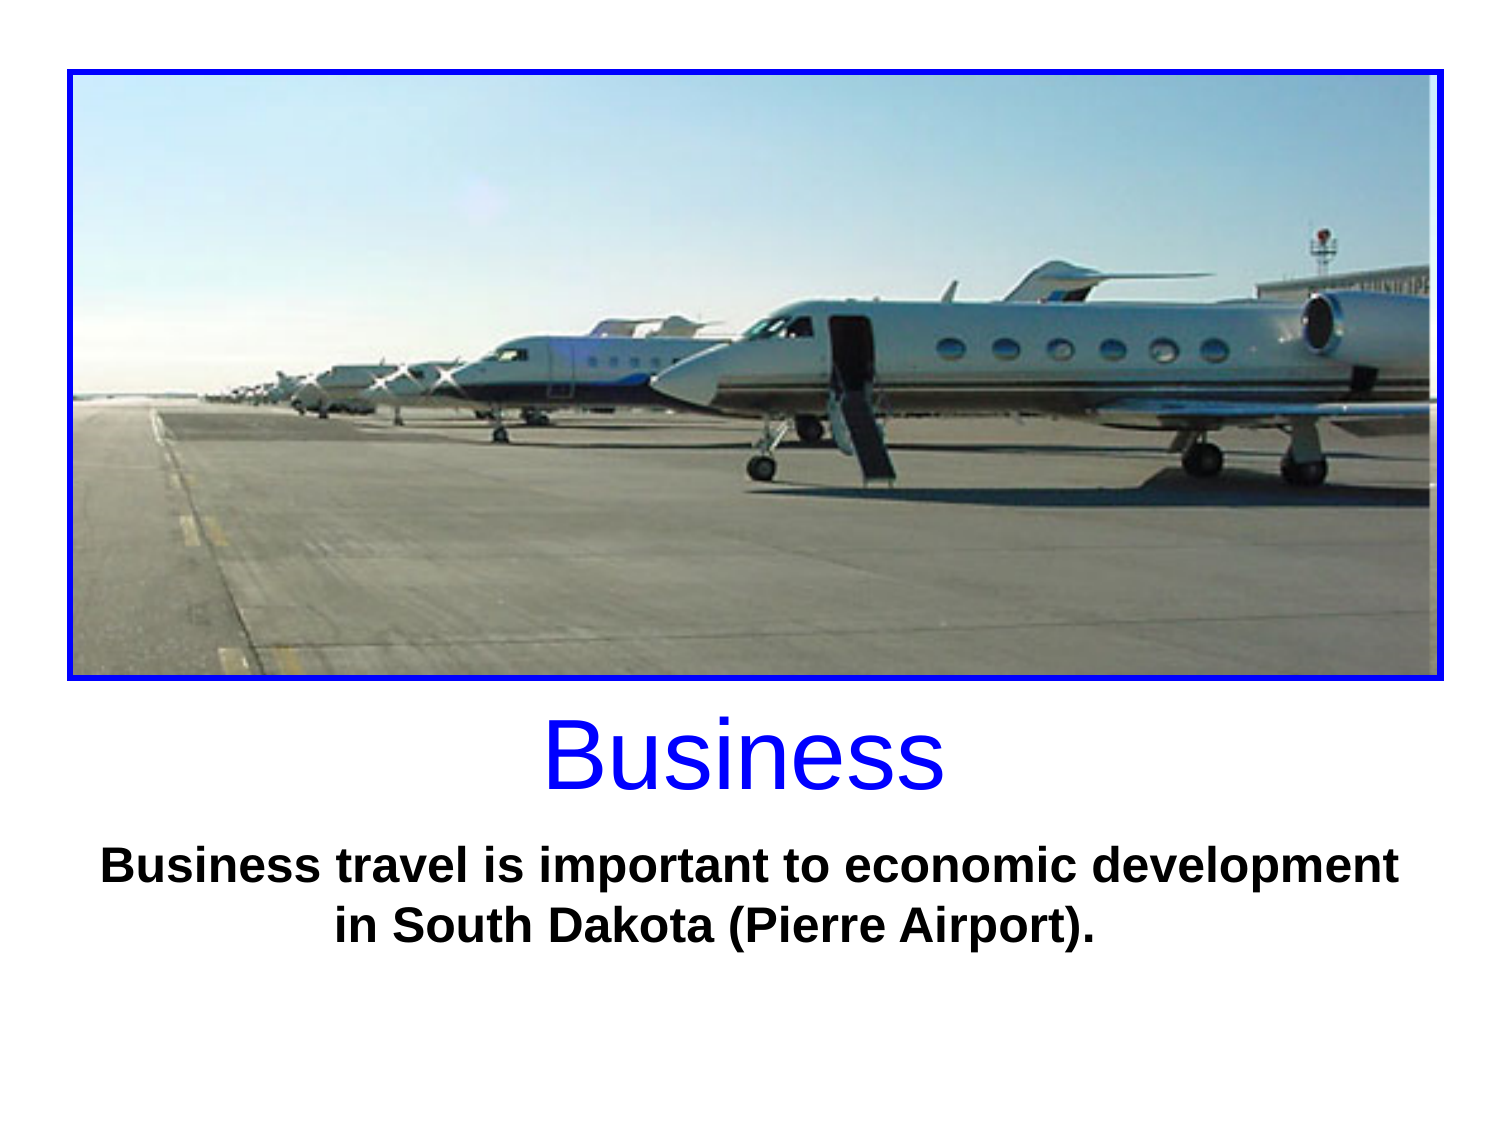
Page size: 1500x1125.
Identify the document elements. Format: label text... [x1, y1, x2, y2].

picture [72, 74, 1438, 675]
title Business [49, 674, 1438, 826]
text_box Business travel is important to economic development in South Dakota (Pierre Airport). [62, 824, 1438, 960]
